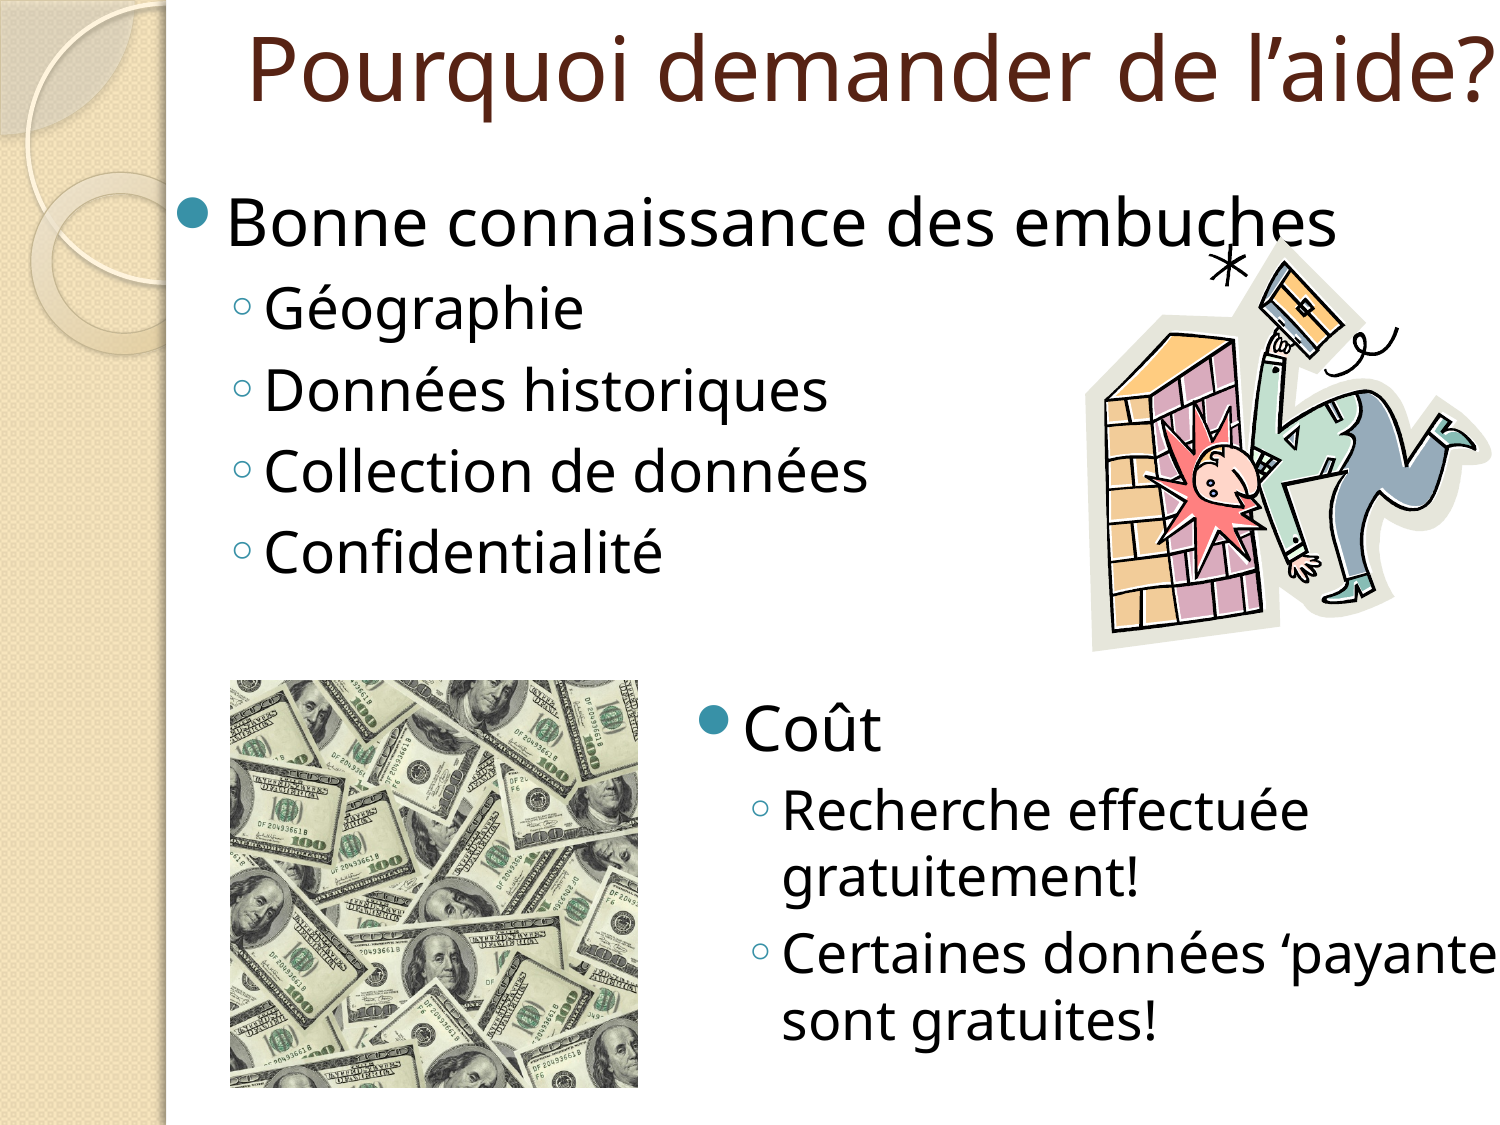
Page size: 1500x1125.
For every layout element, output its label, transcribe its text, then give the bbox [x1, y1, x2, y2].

picture [229, 680, 638, 1088]
text_box Coût Recherche effectuée gratuitement! Certaines données ‘payantes’ sont gratuites! [667, 680, 1500, 1062]
list Bonne connaissance des embuches Géographie Données historiques Collection de données Confidentialité [144, 172, 1375, 961]
picture [1084, 231, 1497, 657]
title Pourquoi demander de l’aide? [230, 0, 1500, 160]
